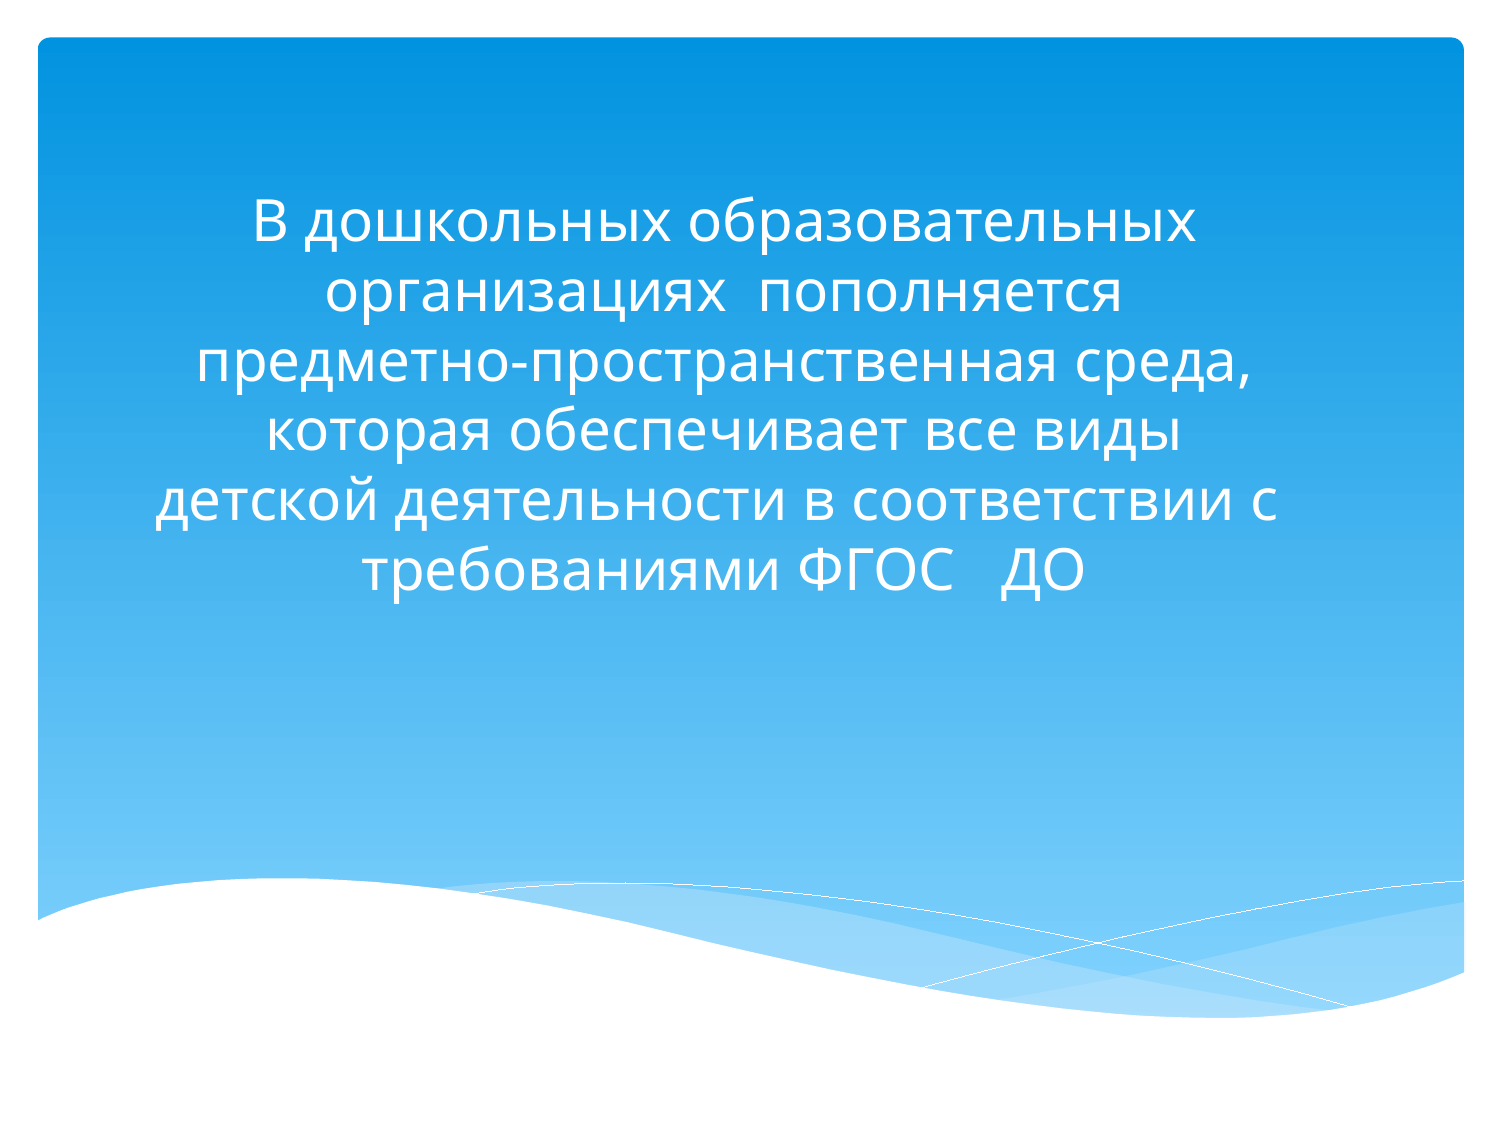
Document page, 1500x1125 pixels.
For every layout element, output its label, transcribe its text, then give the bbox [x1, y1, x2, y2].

subtitle [225, 583, 1275, 825]
title В дошкольных образовательных организациях пополняется предметно-пространственная среда, которая обеспечивает все виды детской деятельности в соответствии с требованиями ФГОС ДО [135, 125, 1313, 610]
